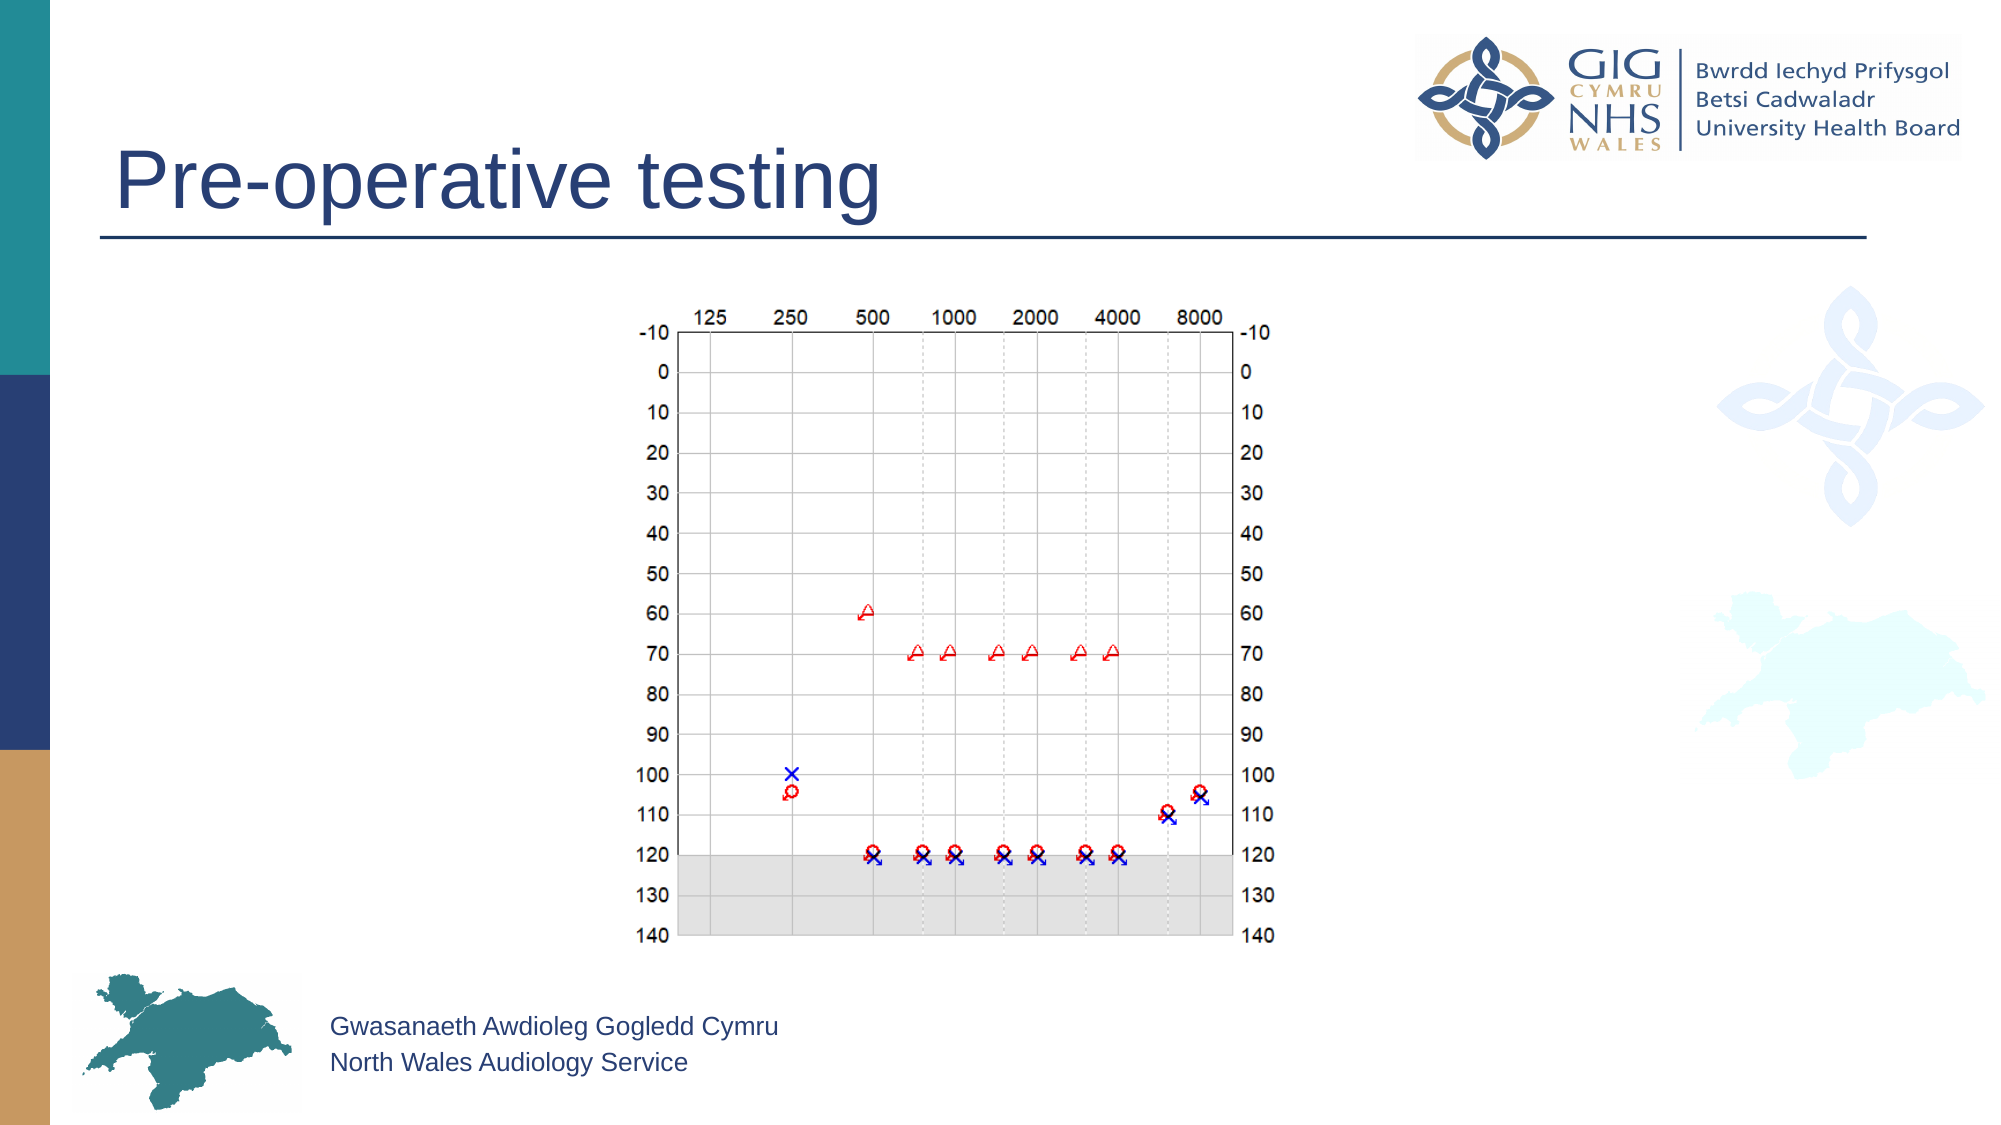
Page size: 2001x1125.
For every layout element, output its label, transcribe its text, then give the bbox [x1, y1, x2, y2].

title Pre-operative testing [99, 45, 1376, 233]
picture [1415, 34, 1962, 161]
picture [72, 973, 302, 1113]
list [629, 252, 1290, 952]
